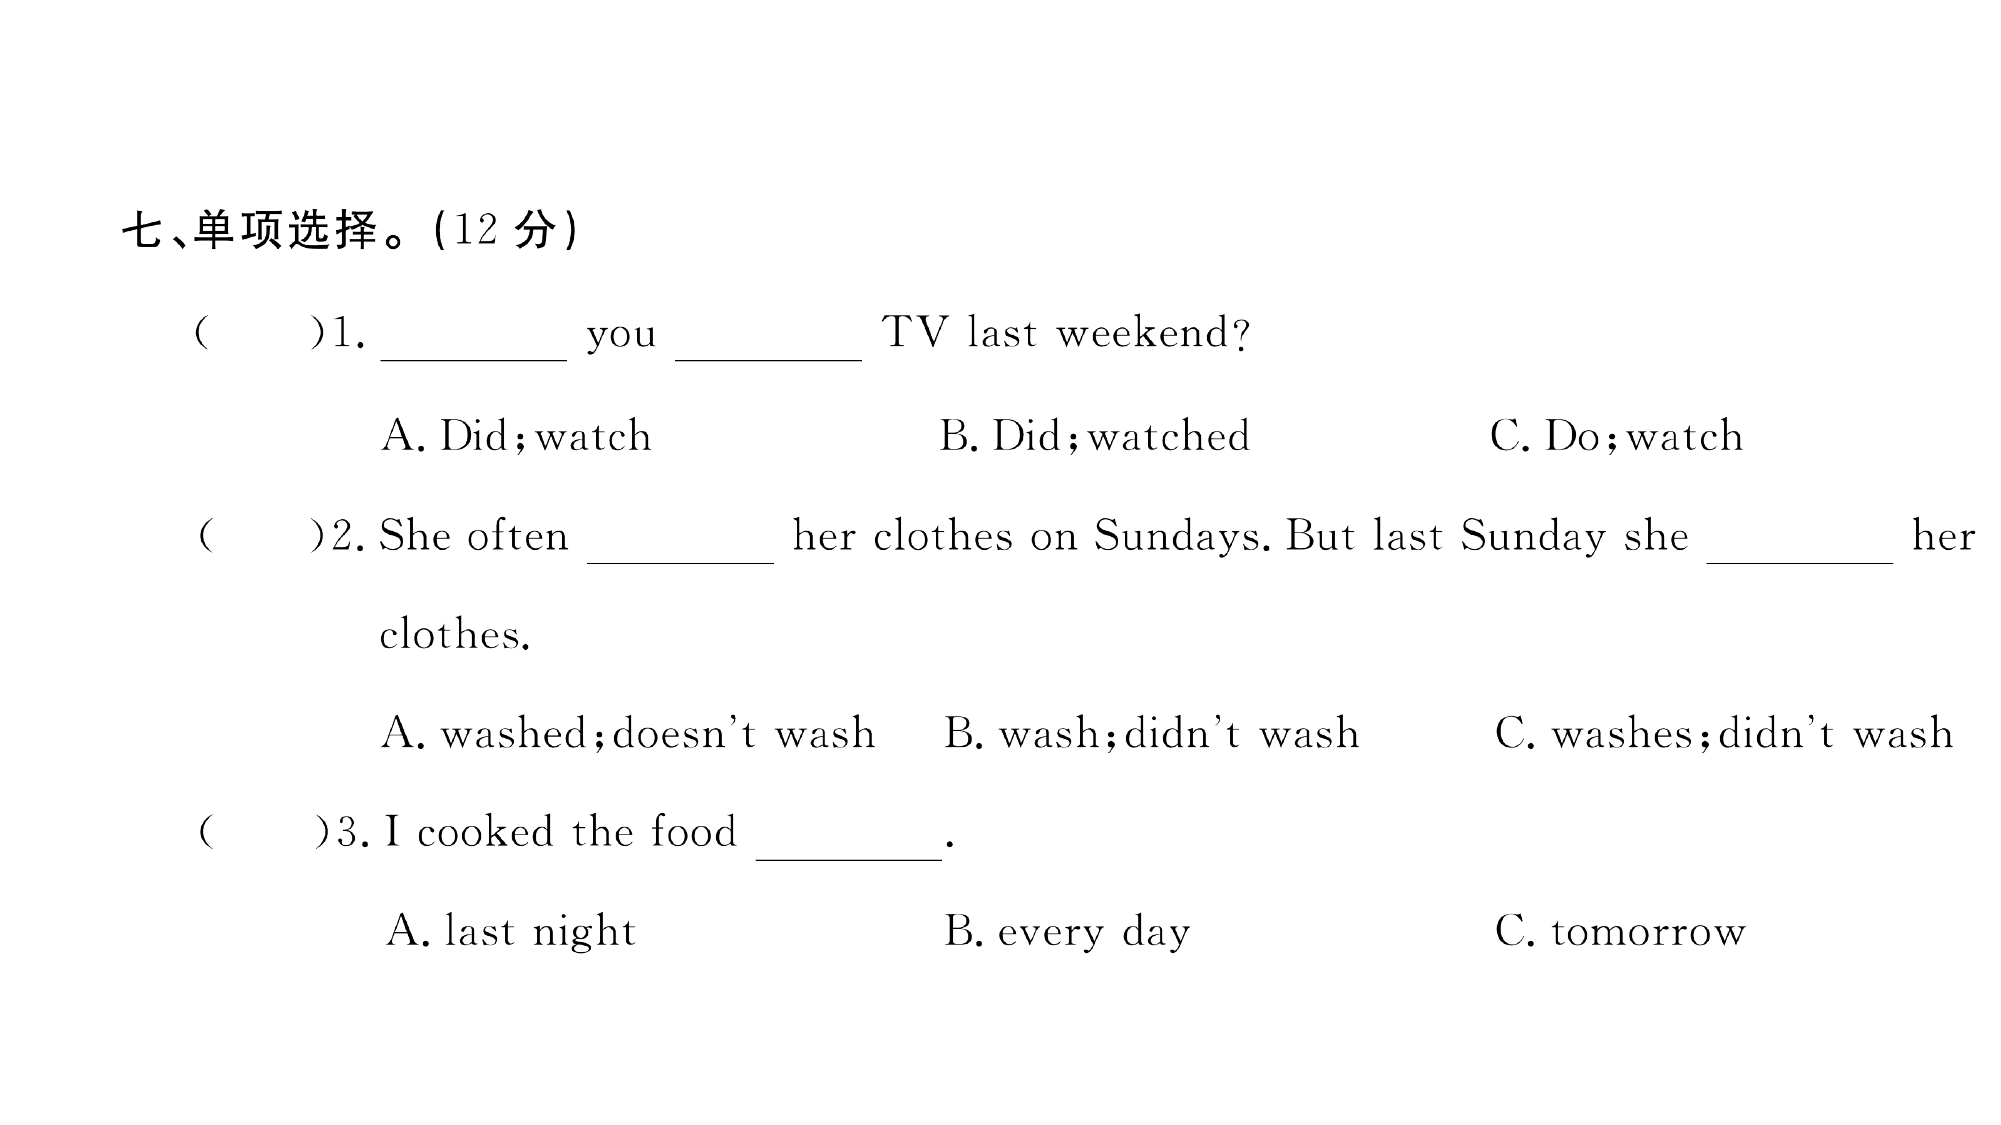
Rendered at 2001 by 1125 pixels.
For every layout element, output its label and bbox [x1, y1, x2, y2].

picture [118, 177, 2000, 477]
picture [196, 503, 2000, 974]
